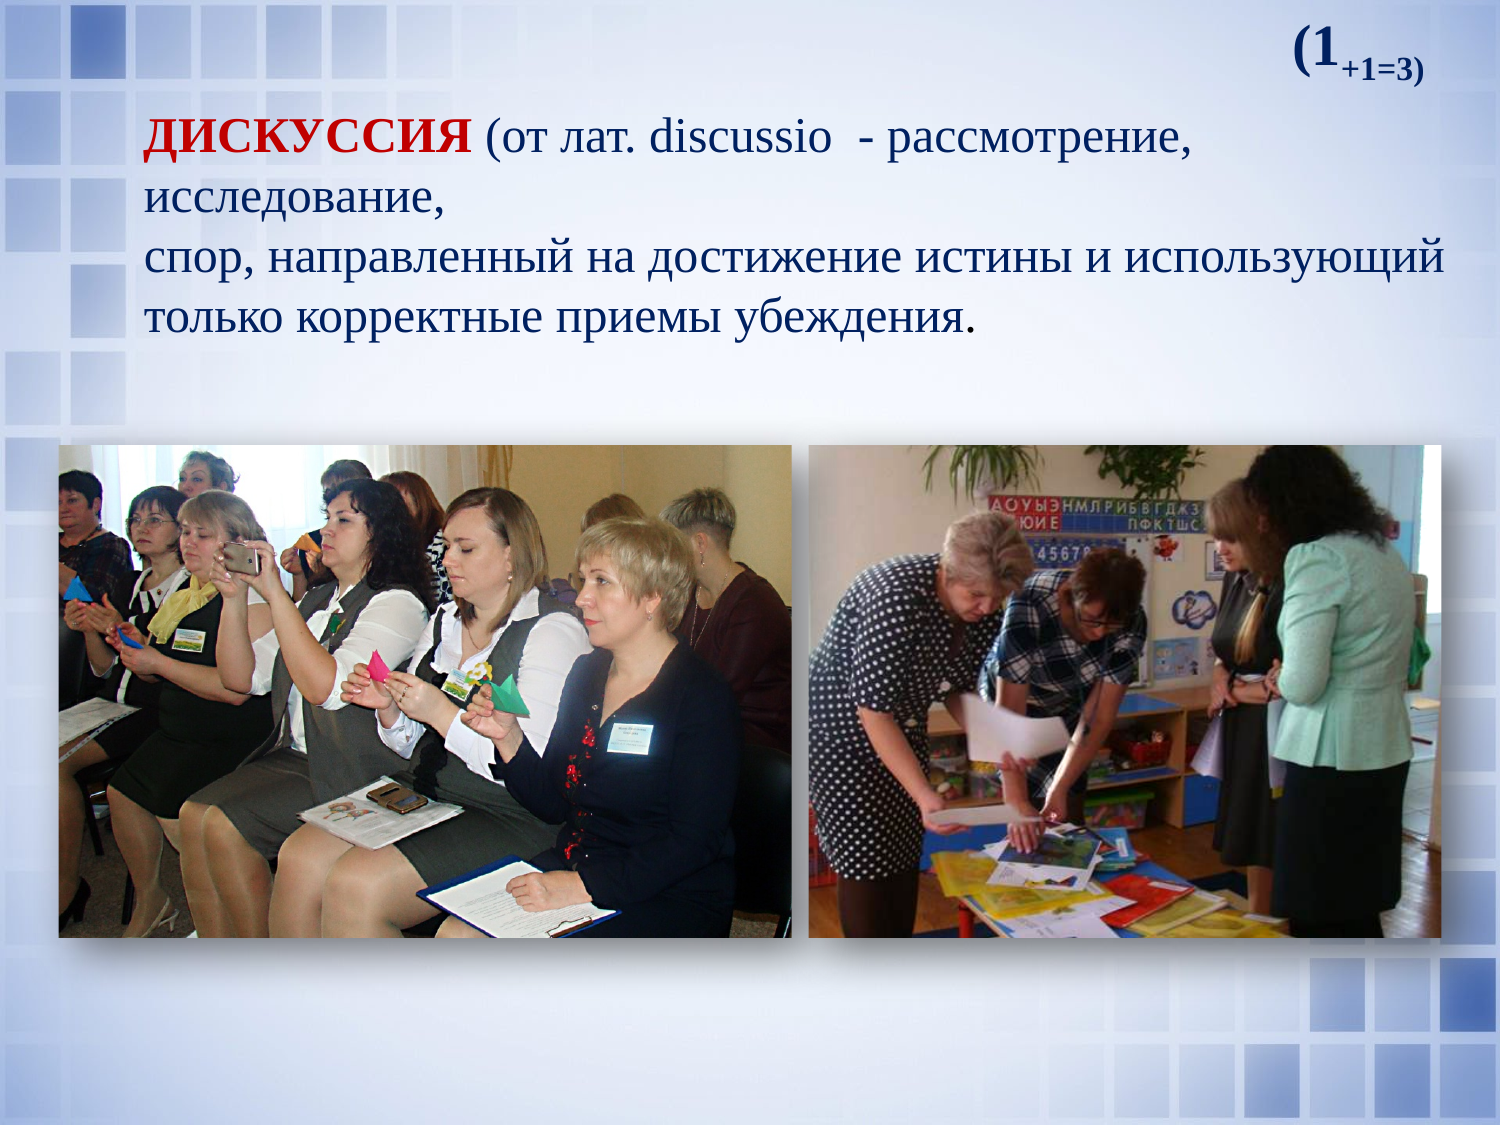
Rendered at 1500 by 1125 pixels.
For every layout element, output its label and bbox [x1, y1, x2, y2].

list [58, 445, 792, 938]
picture [0, 0, 1500, 1125]
